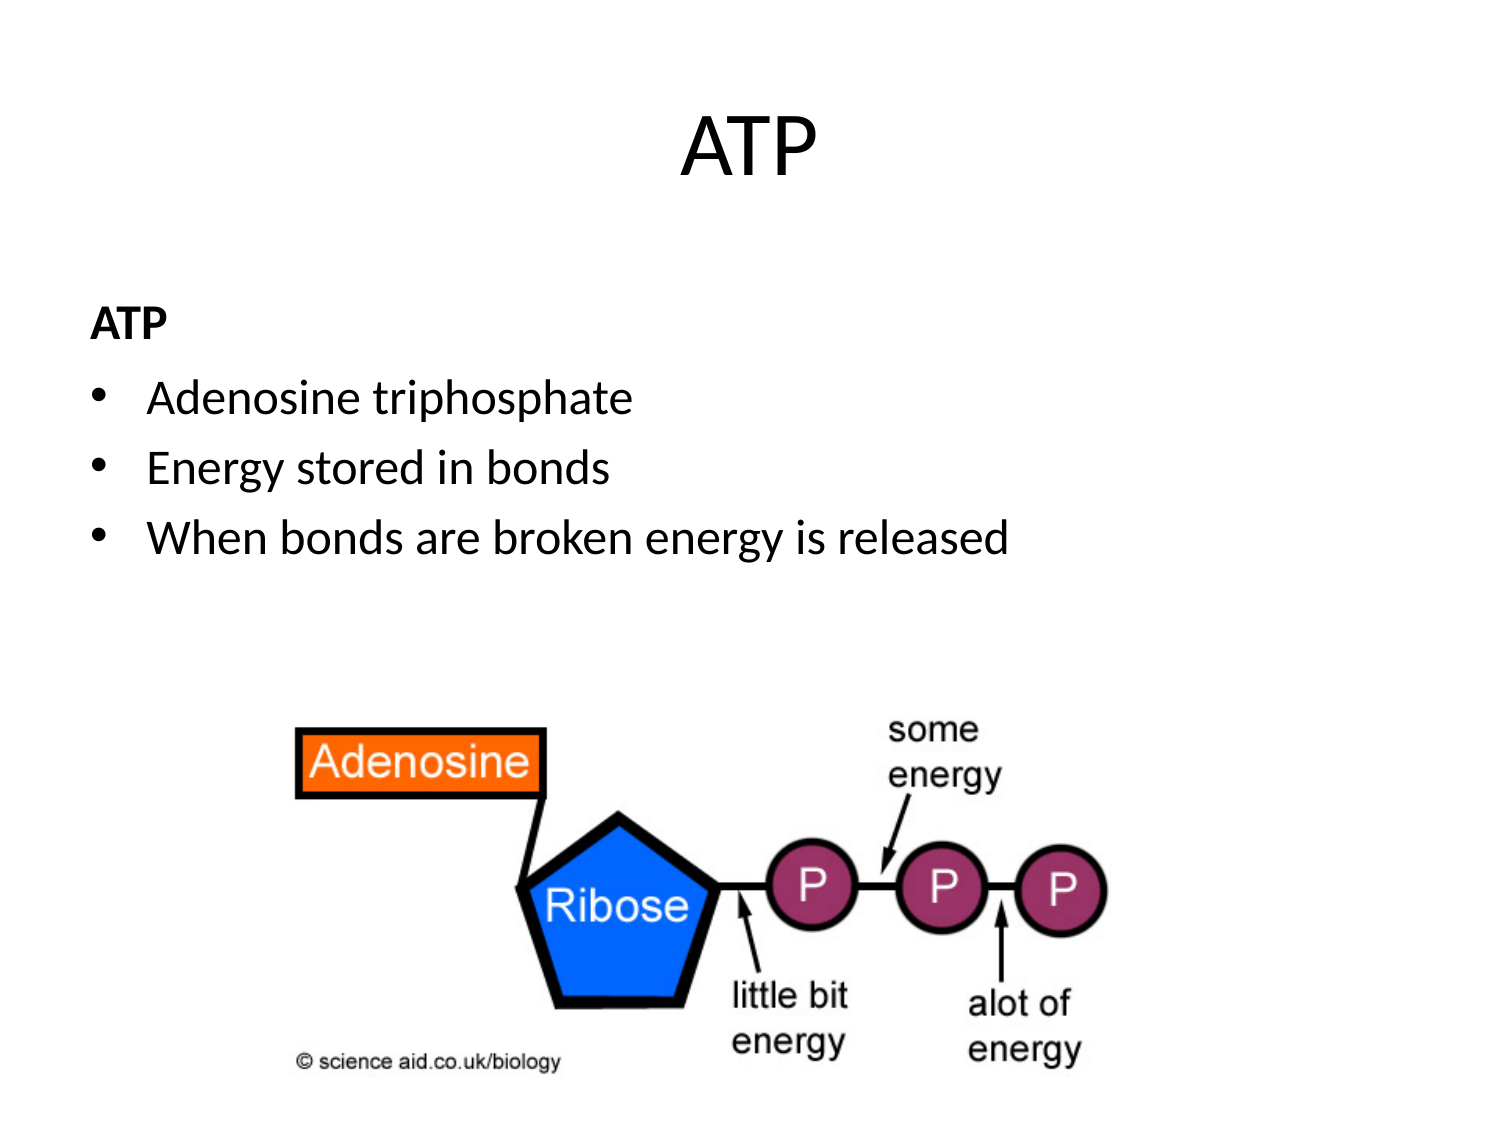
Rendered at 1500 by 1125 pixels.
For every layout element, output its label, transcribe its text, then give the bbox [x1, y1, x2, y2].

picture [289, 715, 1112, 1078]
title ATP [75, 45, 1425, 233]
list ATP [75, 251, 738, 356]
list Adenosine triphosphate Energy stored in bonds When bonds are broken energy is released [75, 356, 1436, 1005]
